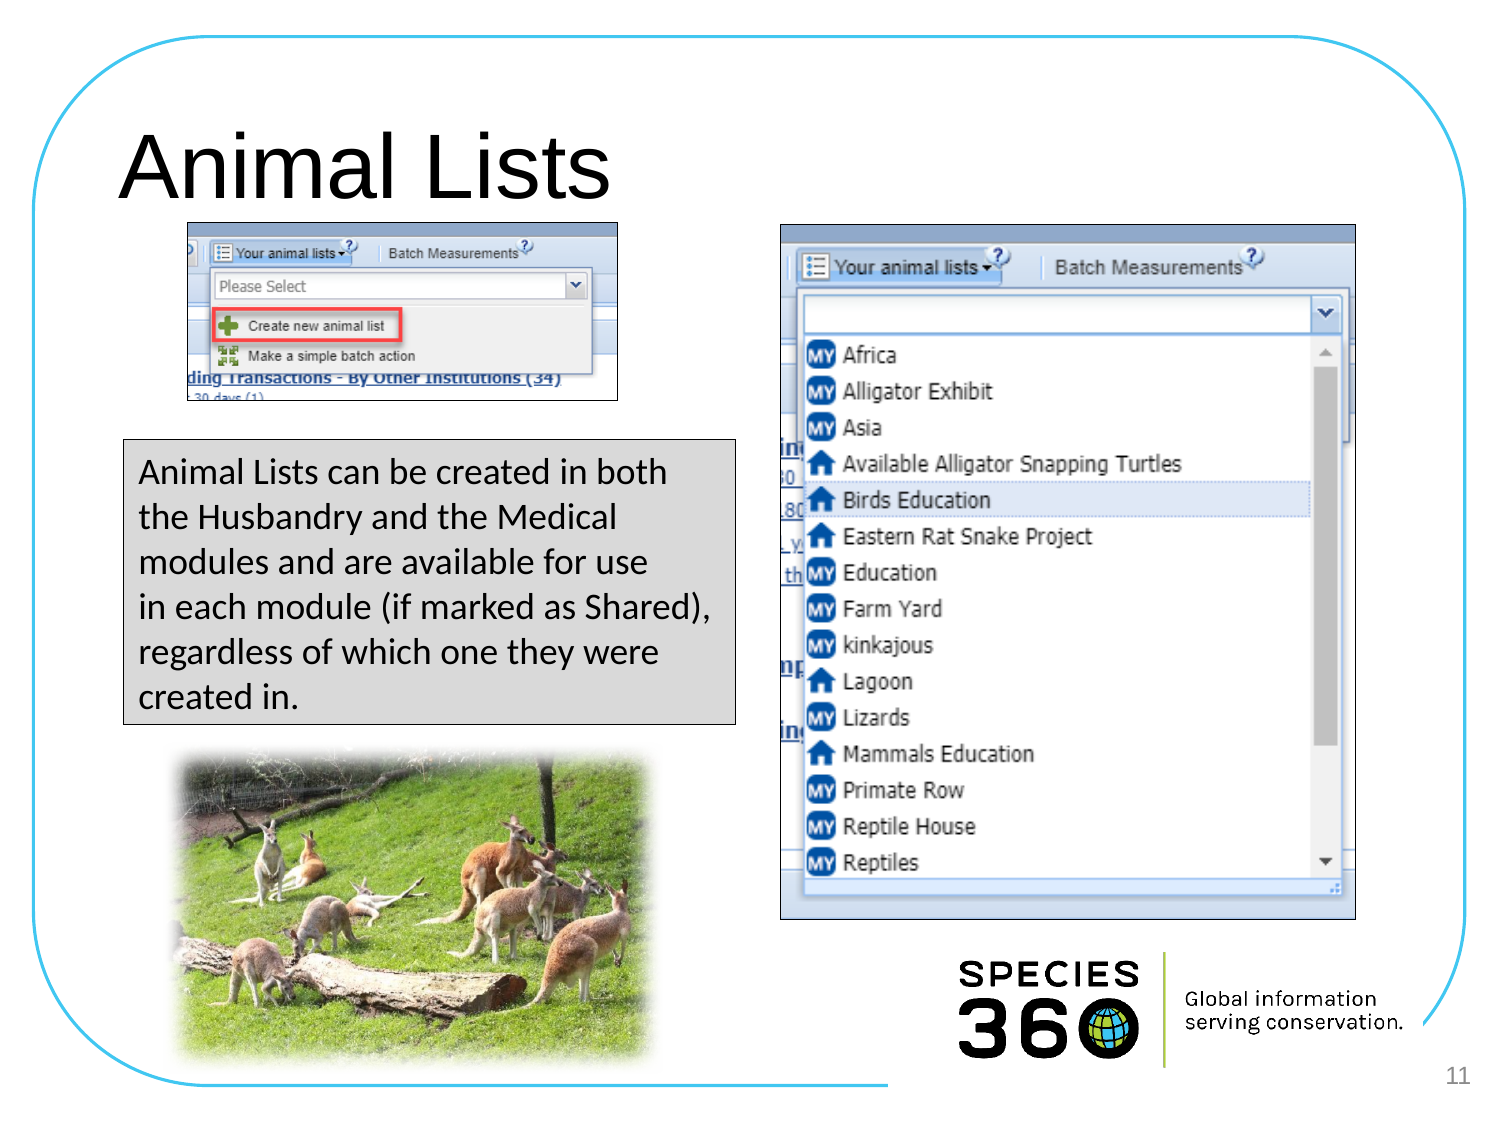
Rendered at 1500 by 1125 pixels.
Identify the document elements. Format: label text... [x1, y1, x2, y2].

title Animal Lists [103, 59, 1397, 278]
slide_number 11 [1148, 1044, 1487, 1105]
picture [187, 222, 618, 401]
picture [163, 742, 663, 1075]
picture [780, 224, 1356, 920]
picture [954, 944, 1407, 1075]
text_box Animal Lists can be created in both the Husbandry and the Medical modules and are available for use in each module (if marked as Shared), regardless of which one they were created in. [123, 439, 736, 725]
